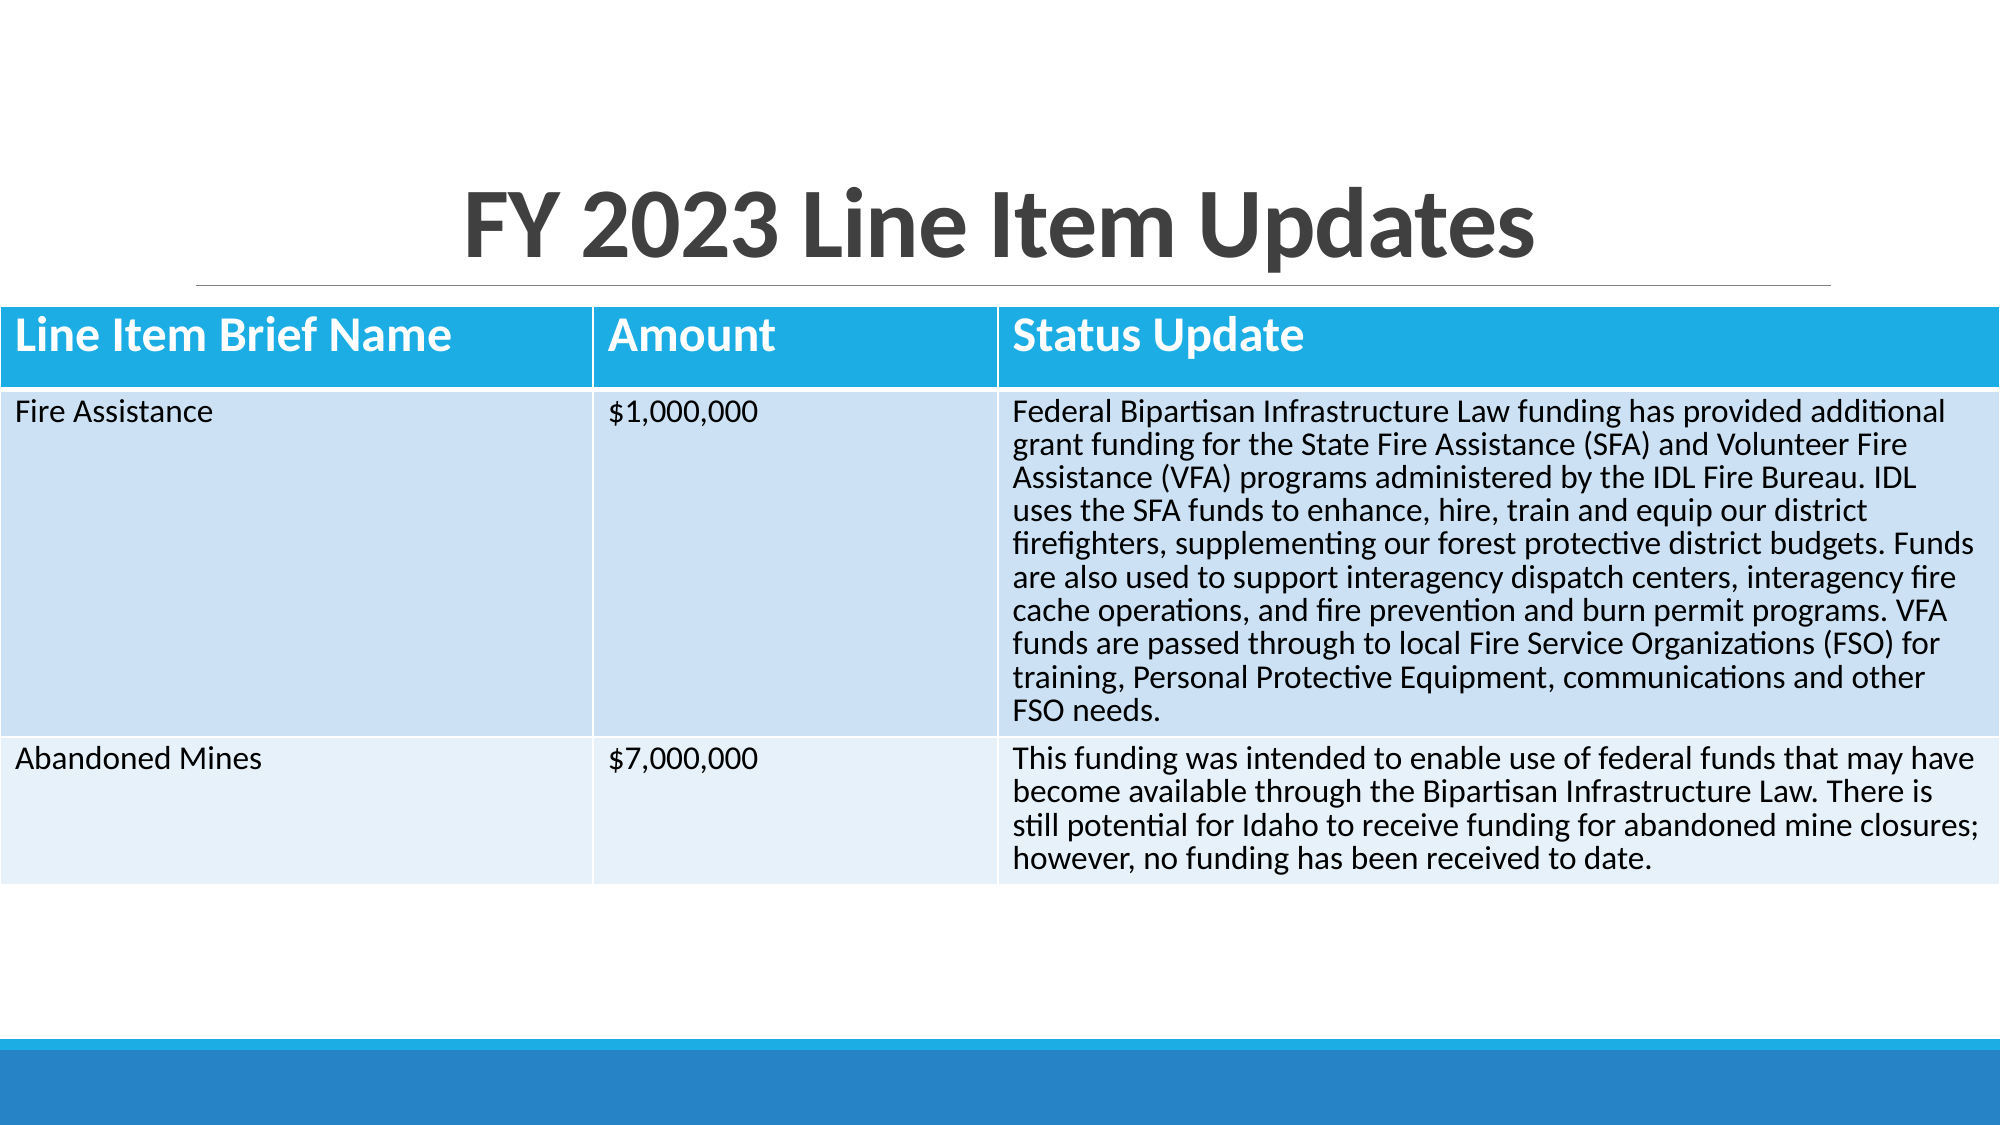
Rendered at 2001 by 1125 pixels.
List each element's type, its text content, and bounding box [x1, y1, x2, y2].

table_cell $1,000,000 [594, 392, 997, 736]
table_header Amount [594, 307, 997, 387]
table_header Line Item Brief Name [1, 307, 592, 387]
table_cell Federal Bipartisan Infrastructure Law funding has provided additional grant funding for the State Fire Assistance (SFA) and Volunteer Fire Assistance (VFA) programs administered by the IDL Fire Bureau. IDL uses the SFA funds to enhance, hire, train and equip our district firefighters, supplementing our forest protective district budgets. Funds are also used to support interagency dispatch centers, interagency fire cache operations, and fire prevention and burn permit programs. VFA funds are passed through to local Fire Service Organizations (FSO) for training, Personal Protective Equipment, communications and other FSO needs. [999, 392, 1999, 736]
table_cell Abandoned Mines [1, 738, 592, 884]
table_cell $7,000,000 [594, 738, 997, 884]
table_header Status Update [999, 307, 1999, 387]
table_cell This funding was intended to enable use of federal funds that may have become available through the Bipartisan Infrastructure Law. There is still potential for Idaho to receive funding for abandoned mine closures; however, no funding has been received to date. [999, 738, 1999, 884]
title FY 2023 Line Item Updates [0, 47, 2000, 285]
table_cell Fire Assistance [1, 392, 592, 736]
